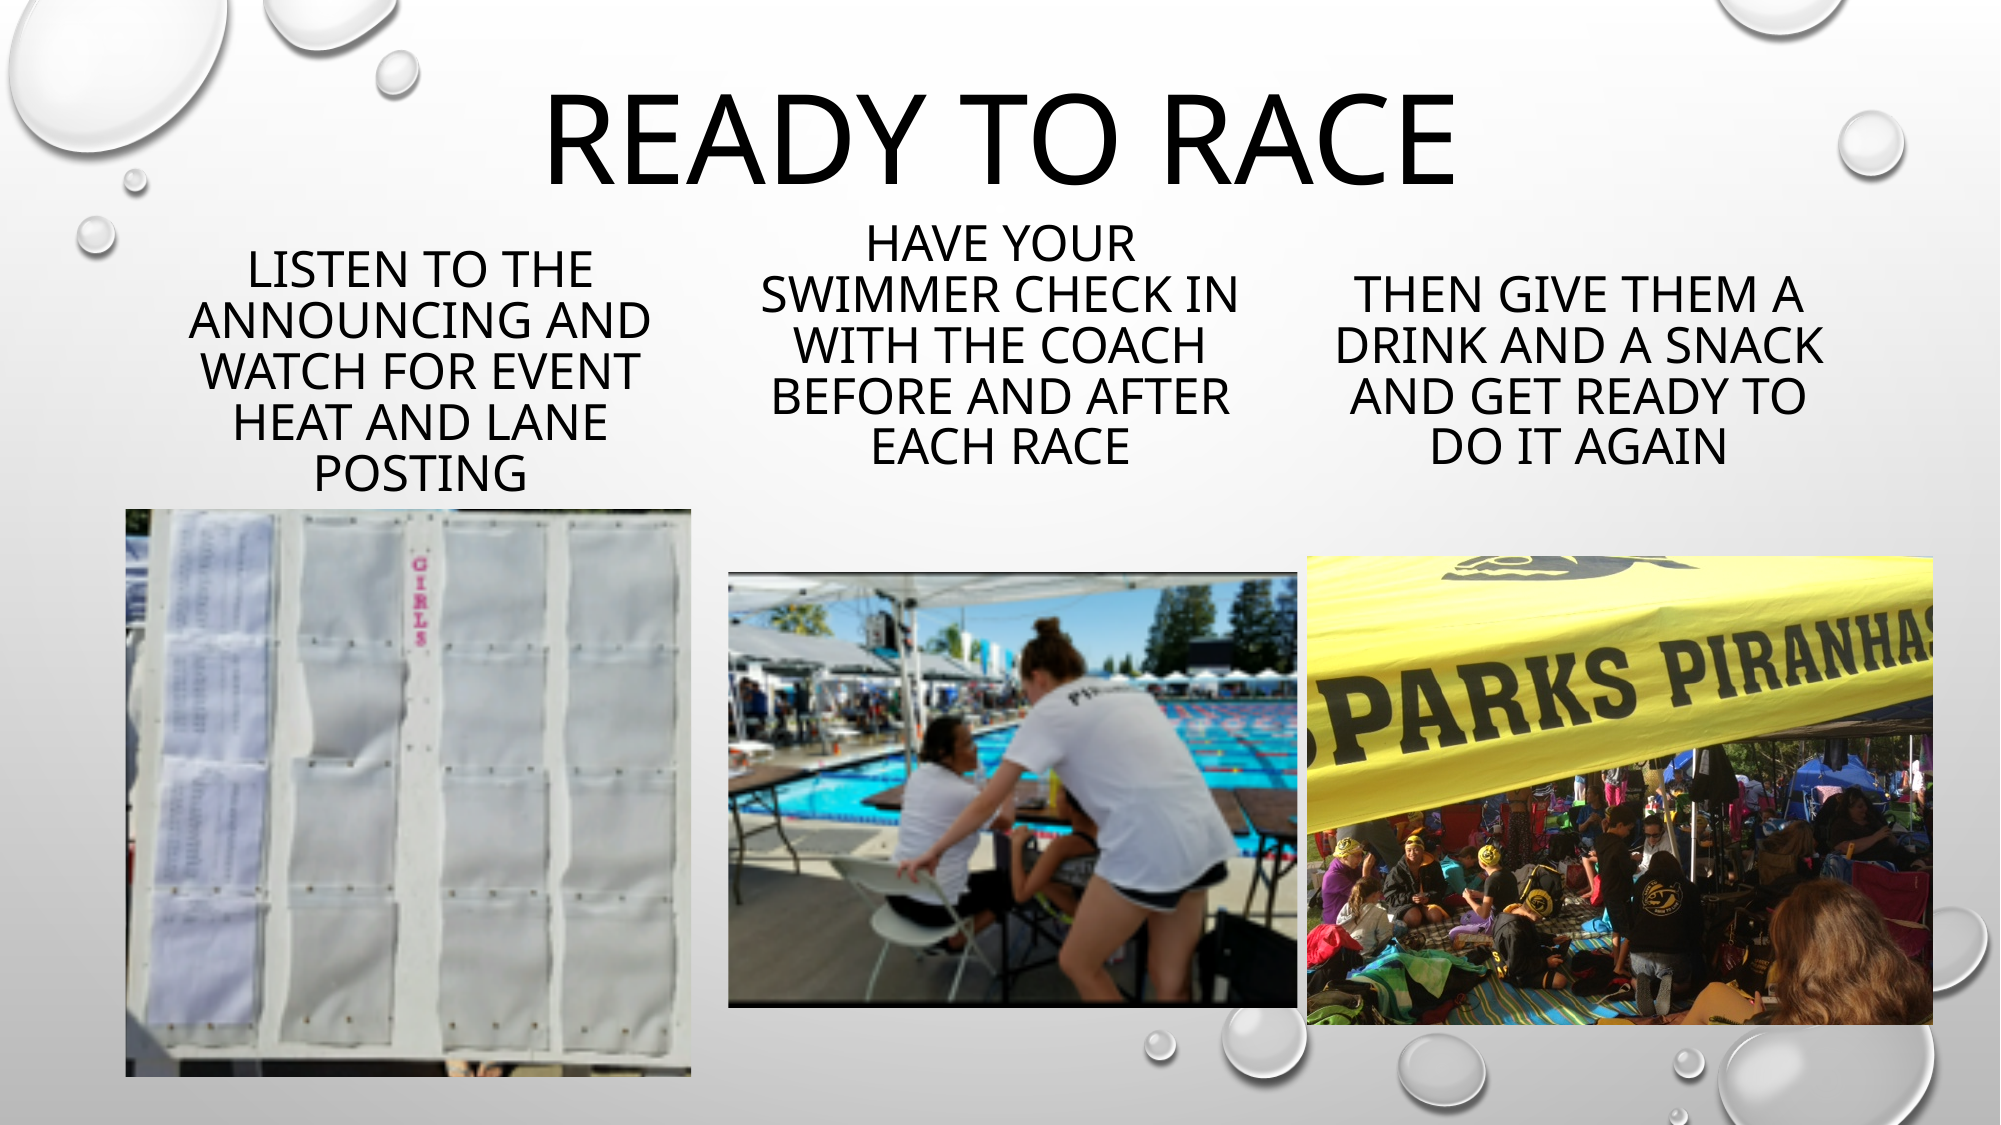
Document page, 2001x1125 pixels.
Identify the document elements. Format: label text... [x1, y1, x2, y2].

list Listen to the announcing and watch for event heat and lane posting [149, 342, 692, 508]
picture [0, 0, 2000, 1125]
list Then give them a drink and a snack and get ready to do it again [1307, 388, 1851, 483]
list Have your swimmer check in with the coach before and after each race [730, 275, 1271, 483]
title Ready to race [149, 12, 1851, 276]
